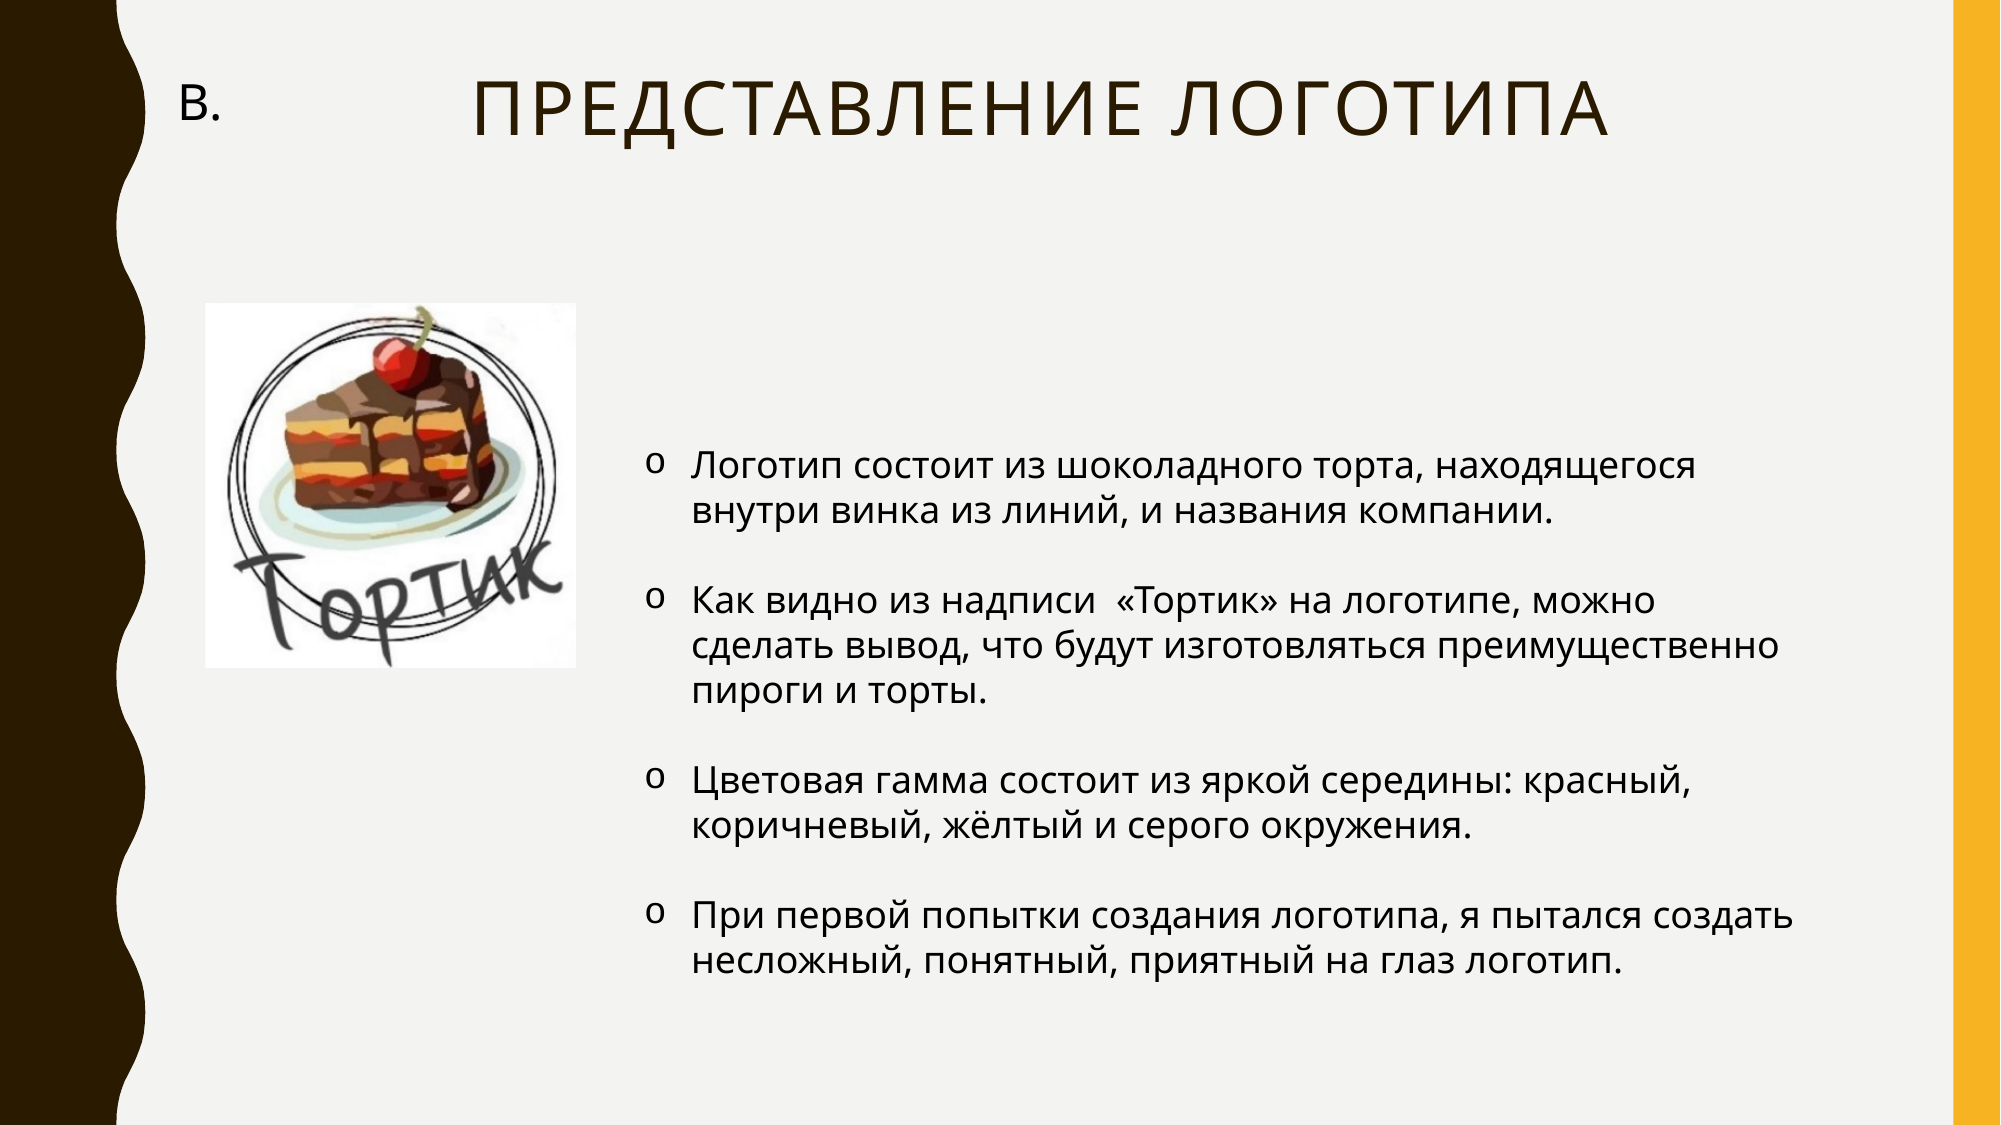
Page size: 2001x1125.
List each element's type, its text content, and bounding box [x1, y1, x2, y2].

text_box Логотип состоит из шоколадного торта, находящегося внутри винка из линий, и названия компании. Как видно из надписи «Тортик» на логотипе, можно сделать вывод, что будут изготовляться преимущественно пироги и торты. Цветовая гамма состоит из яркой середины: красный, коричневый, жёлтый и серого окружения. При первой попытки создания логотипа, я пытался создать несложный, понятный, приятный на глаз логотип. [629, 433, 1822, 989]
text_box B. [162, 62, 248, 138]
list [205, 303, 576, 668]
title Представление логотипа [205, 62, 1875, 308]
